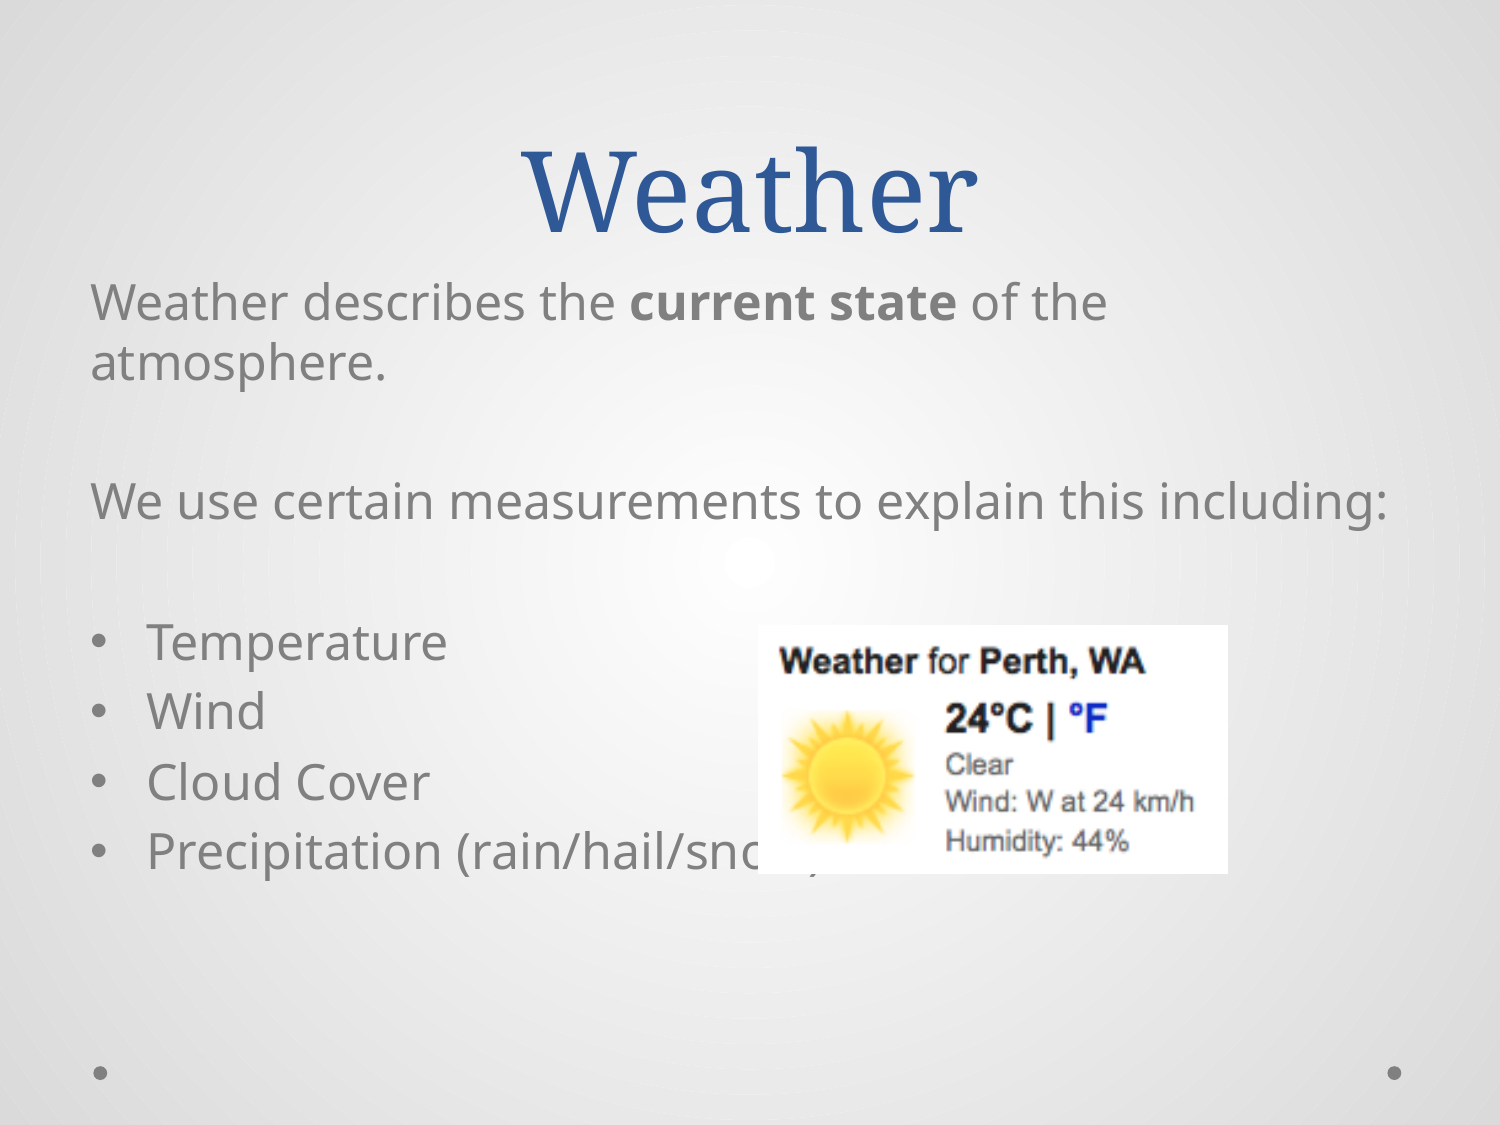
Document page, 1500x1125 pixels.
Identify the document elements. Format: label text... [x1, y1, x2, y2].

picture [758, 625, 1229, 875]
list Weather describes the current state of the atmosphere. We use certain measurements to explain this including: Temperature Wind Cloud Cover Precipitation (rain/hail/snow) [75, 262, 1425, 1005]
title Weather [75, 0, 1425, 262]
